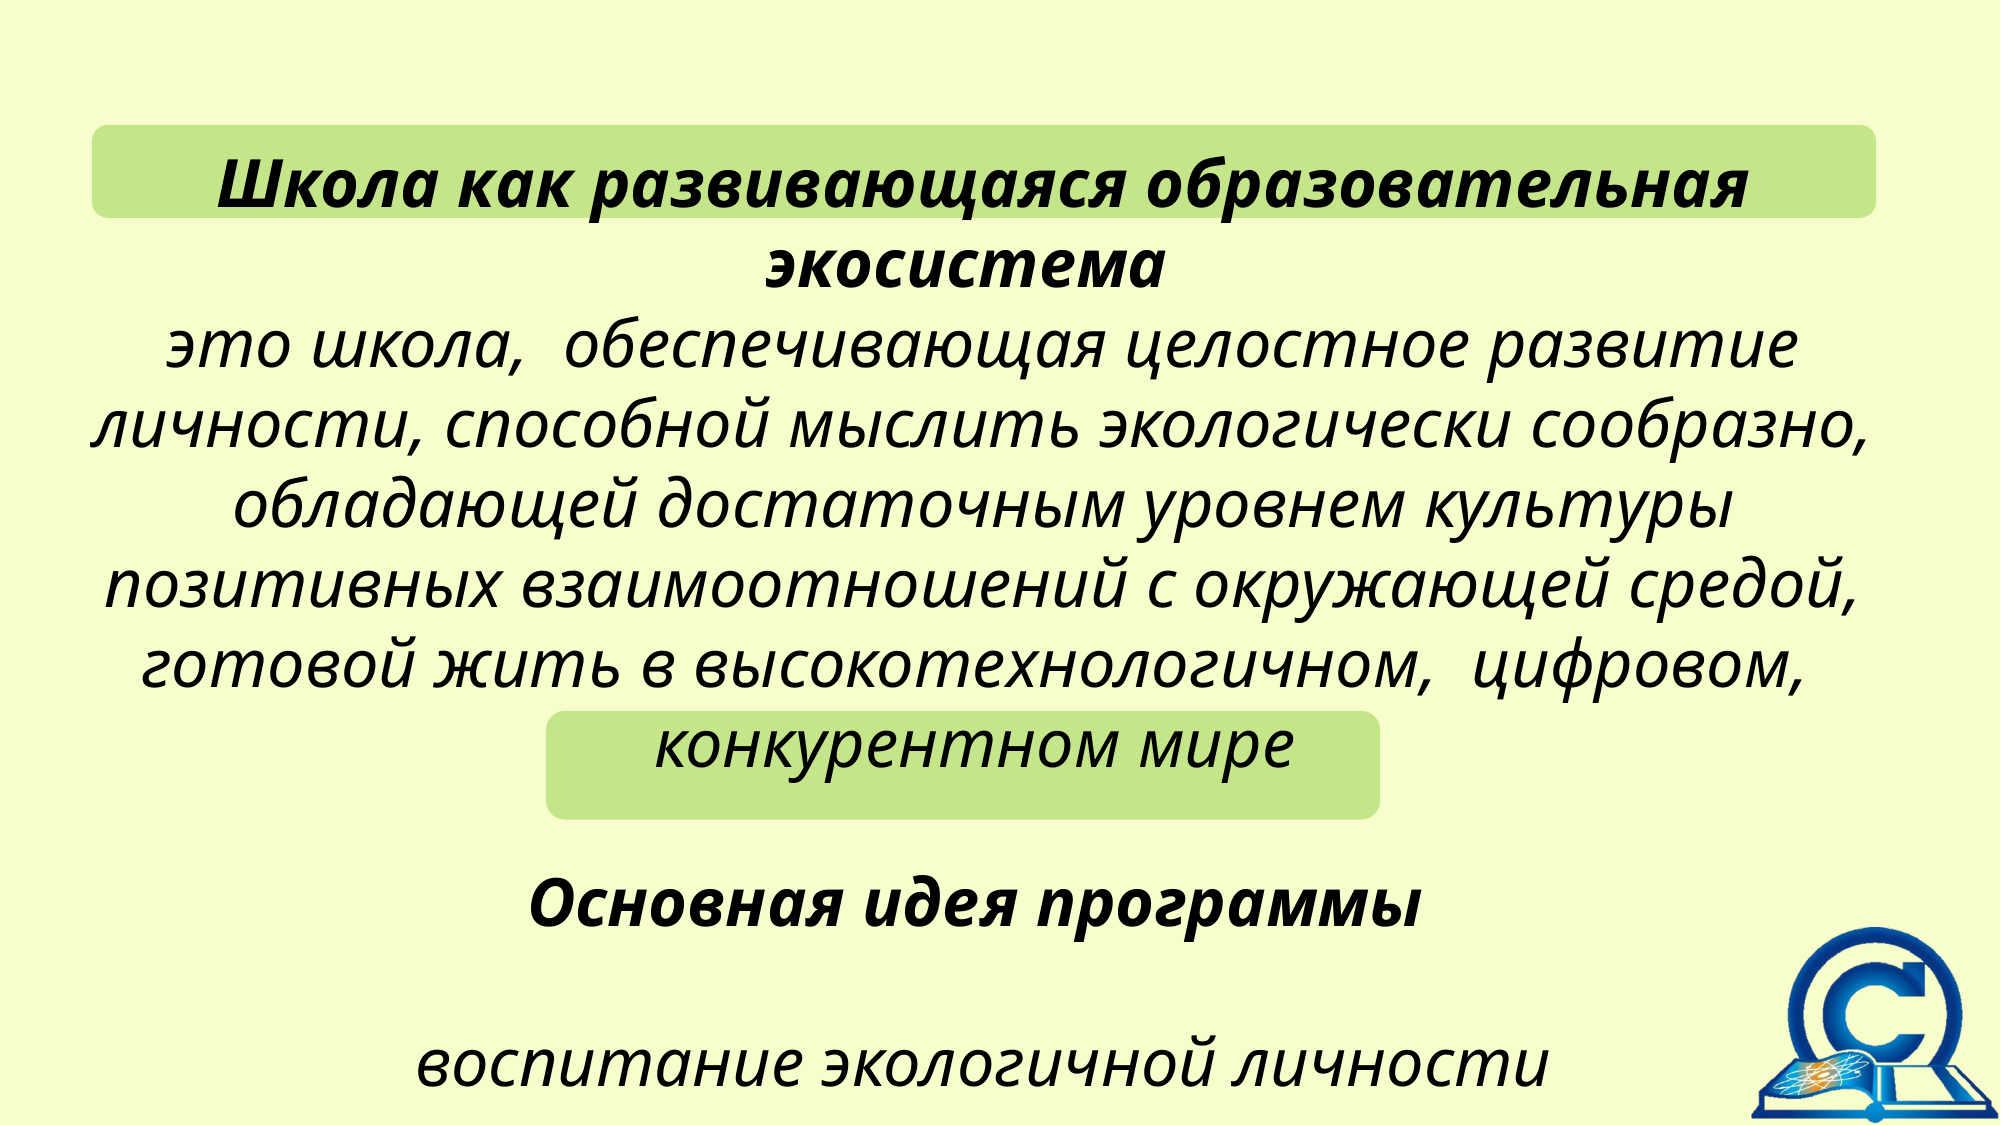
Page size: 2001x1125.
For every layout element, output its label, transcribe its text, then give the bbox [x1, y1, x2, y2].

text_box Школа как развивающаяся образовательная экосистема это школа, обеспечивающая целостное развитие личности, способной мыслить экологически сообразно, обладающей достаточным уровнем культуры позитивных взаимоотношений с окружающей средой, готовой жить в высокотехнологичном, цифровом, конкурентном мире Основная идея программы воспитание экологичной личности [17, 133, 1950, 1125]
picture [1749, 927, 2000, 1125]
text_box [93, 124, 1874, 133]
